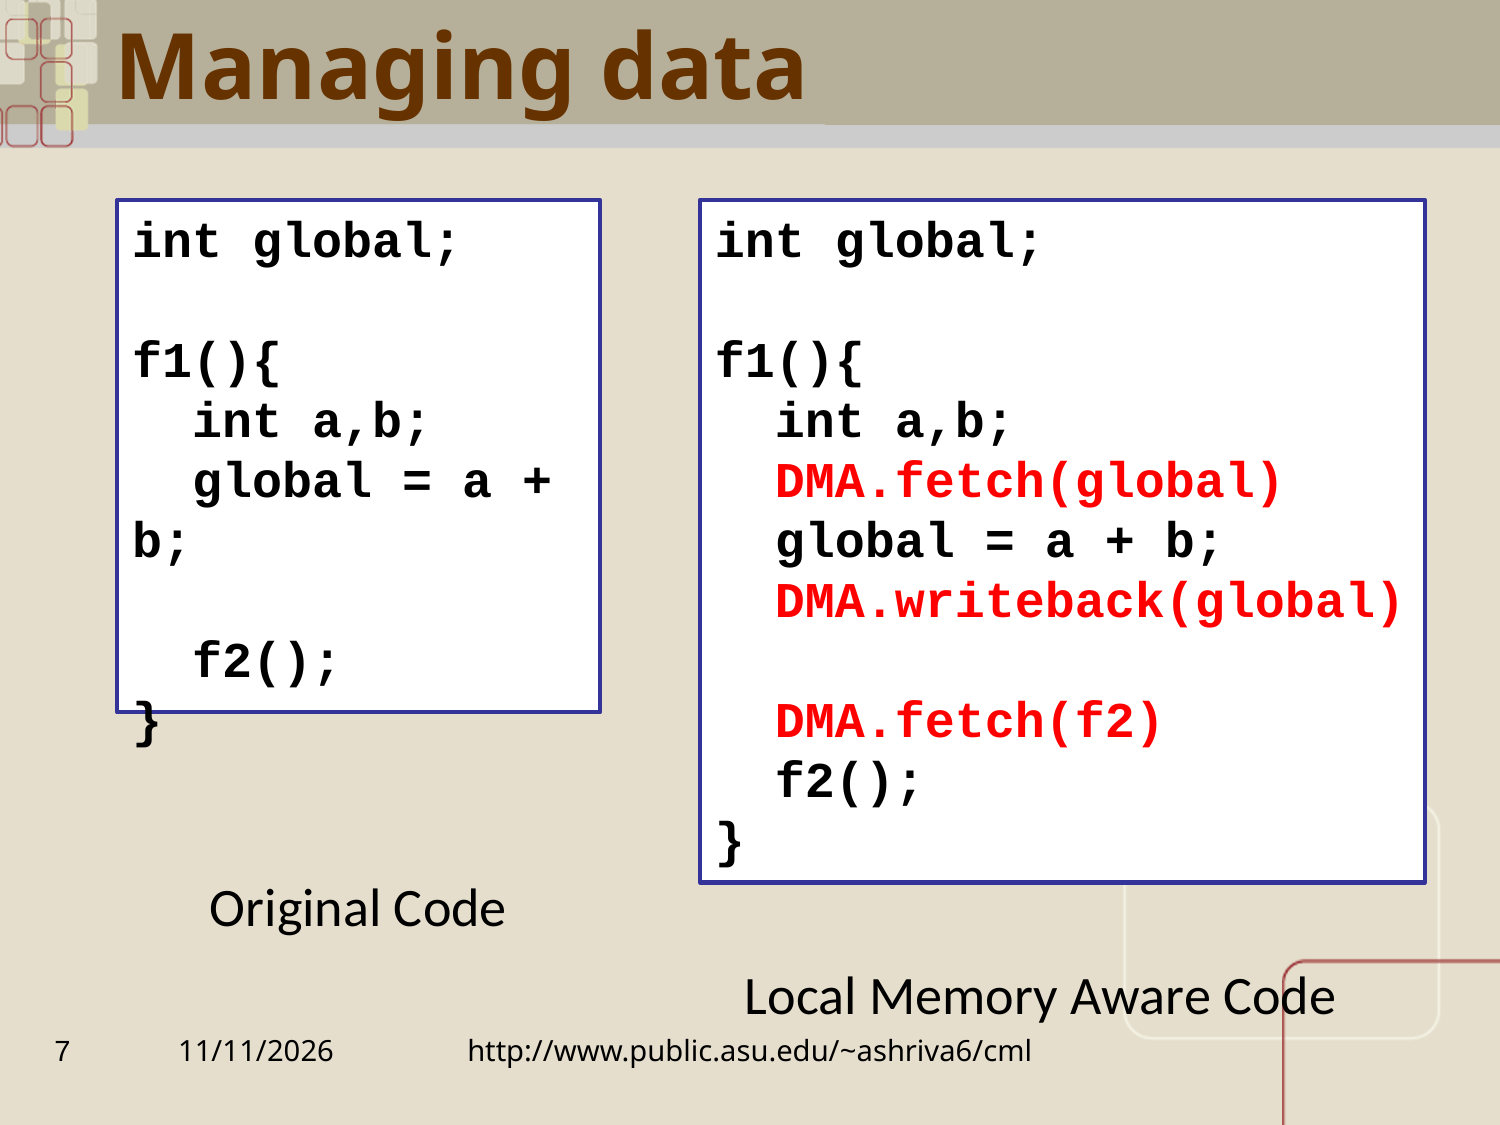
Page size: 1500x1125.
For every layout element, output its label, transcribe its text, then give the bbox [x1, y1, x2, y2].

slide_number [137, 1024, 376, 1101]
picture [0, 0, 1500, 1125]
text_box int global; f1(){ int a,b; global = a + b; f2(); } [115, 198, 602, 714]
title Managing data [99, 0, 1500, 126]
text_box Original Code [102, 865, 615, 939]
text_box int global; f1(){ int a,b; DMA.fetch(global) global = a + b; DMA.writeback(global) DMA.fetch(f2) f2(); } [698, 198, 1427, 885]
text_box Local Memory Aware Code [730, 952, 1393, 1025]
footer http://www.public.asu.edu/~ashriva6/cml [399, 1024, 1101, 1101]
slide_number 7 [12, 1025, 113, 1100]
